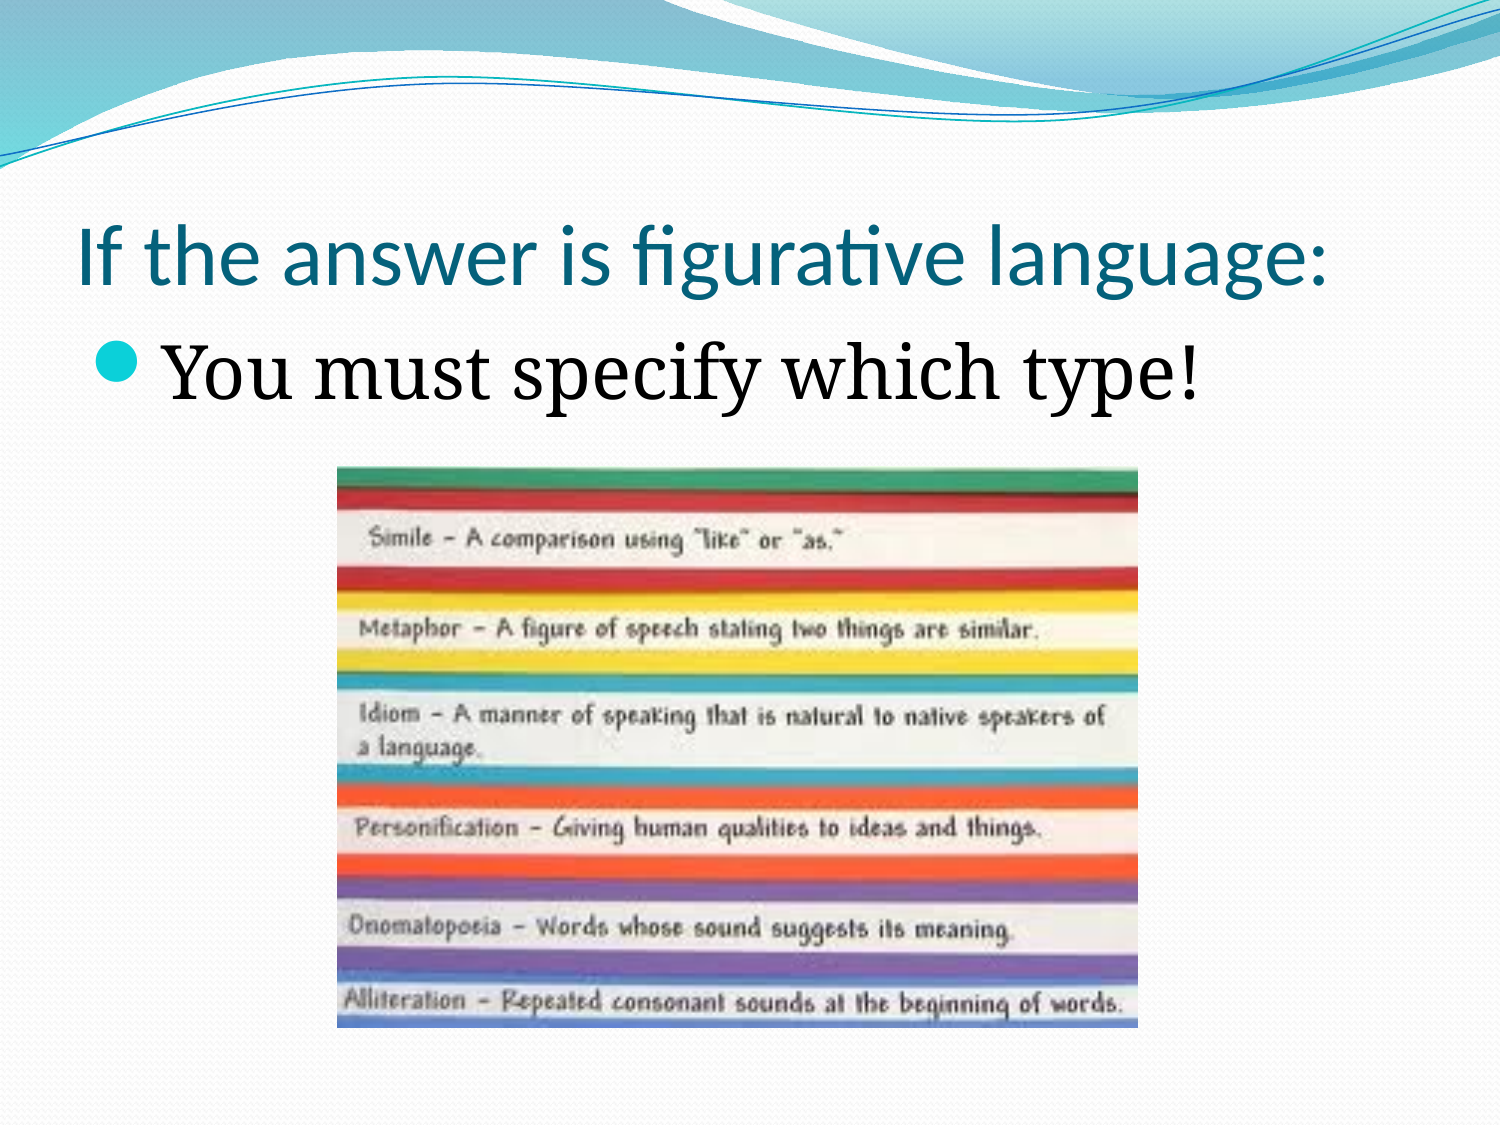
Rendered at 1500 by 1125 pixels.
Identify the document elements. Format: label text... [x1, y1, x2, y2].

picture [337, 466, 1138, 1028]
list You must specify which type! [75, 317, 1425, 525]
title If the answer is figurative language: [75, 115, 1425, 303]
